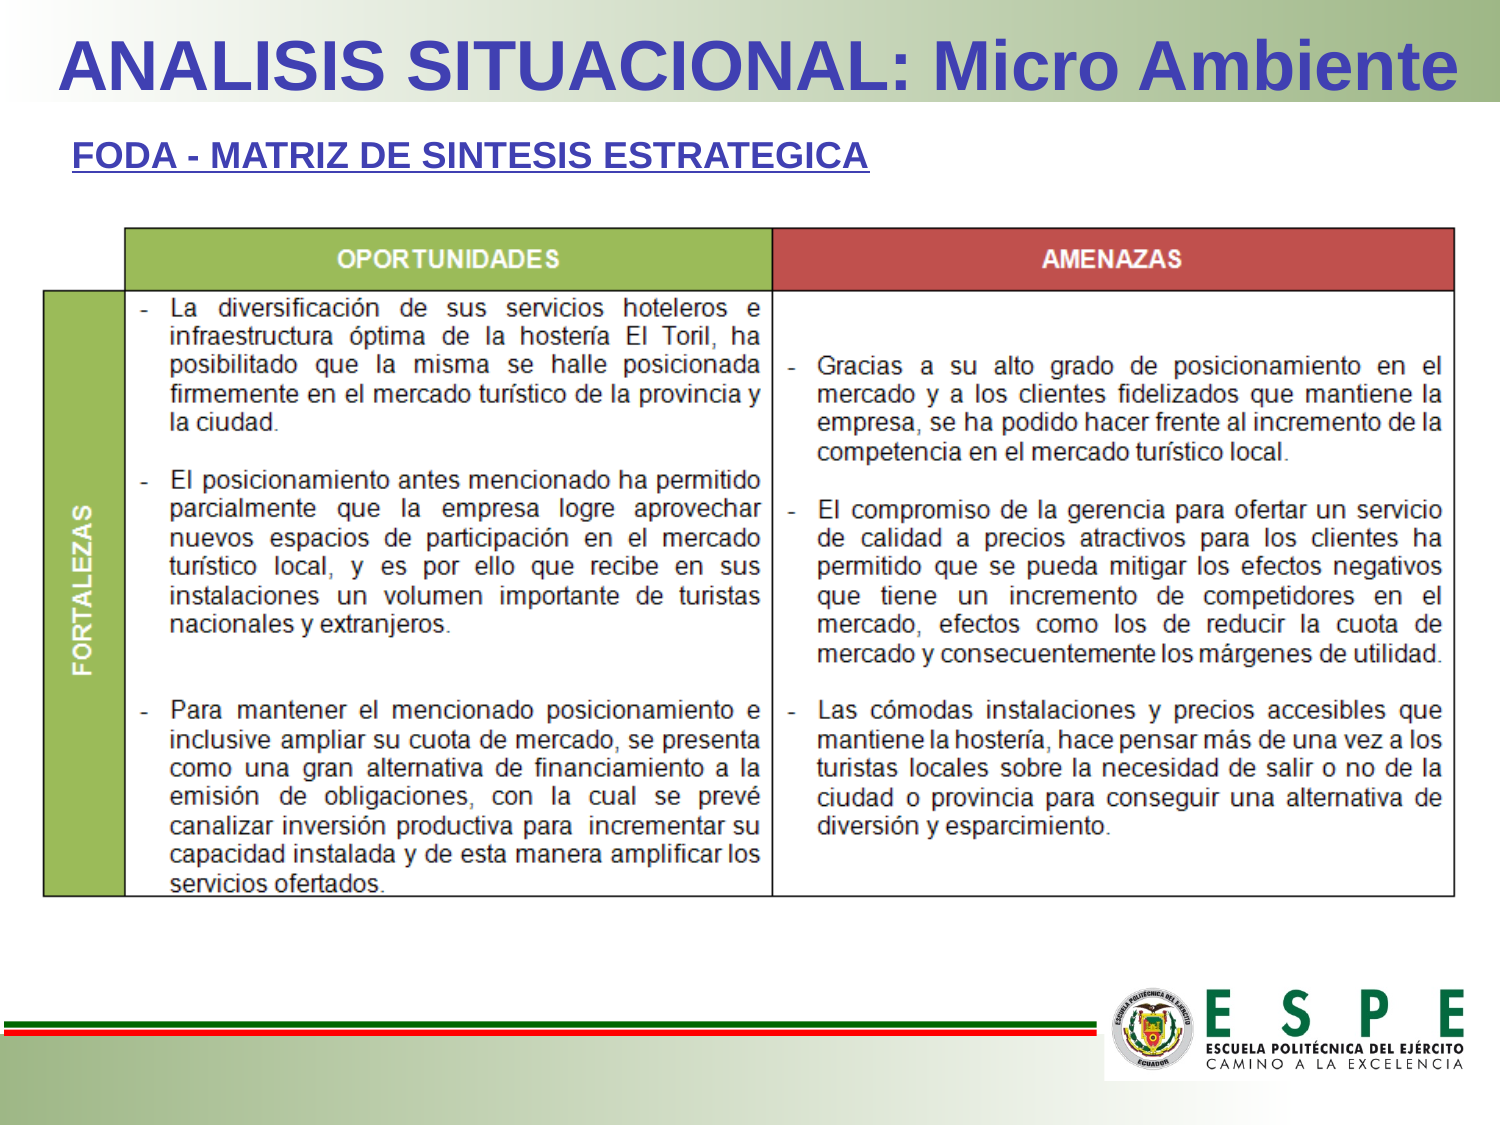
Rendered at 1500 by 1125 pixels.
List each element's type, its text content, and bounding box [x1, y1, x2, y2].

text_box FODA - MATRIZ DE SINTESIS ESTRATEGICA [56, 123, 885, 184]
picture [40, 223, 1460, 902]
picture [1104, 976, 1483, 1081]
text_box ANALISIS SITUACIONAL: Micro Ambiente [41, 12, 1477, 113]
